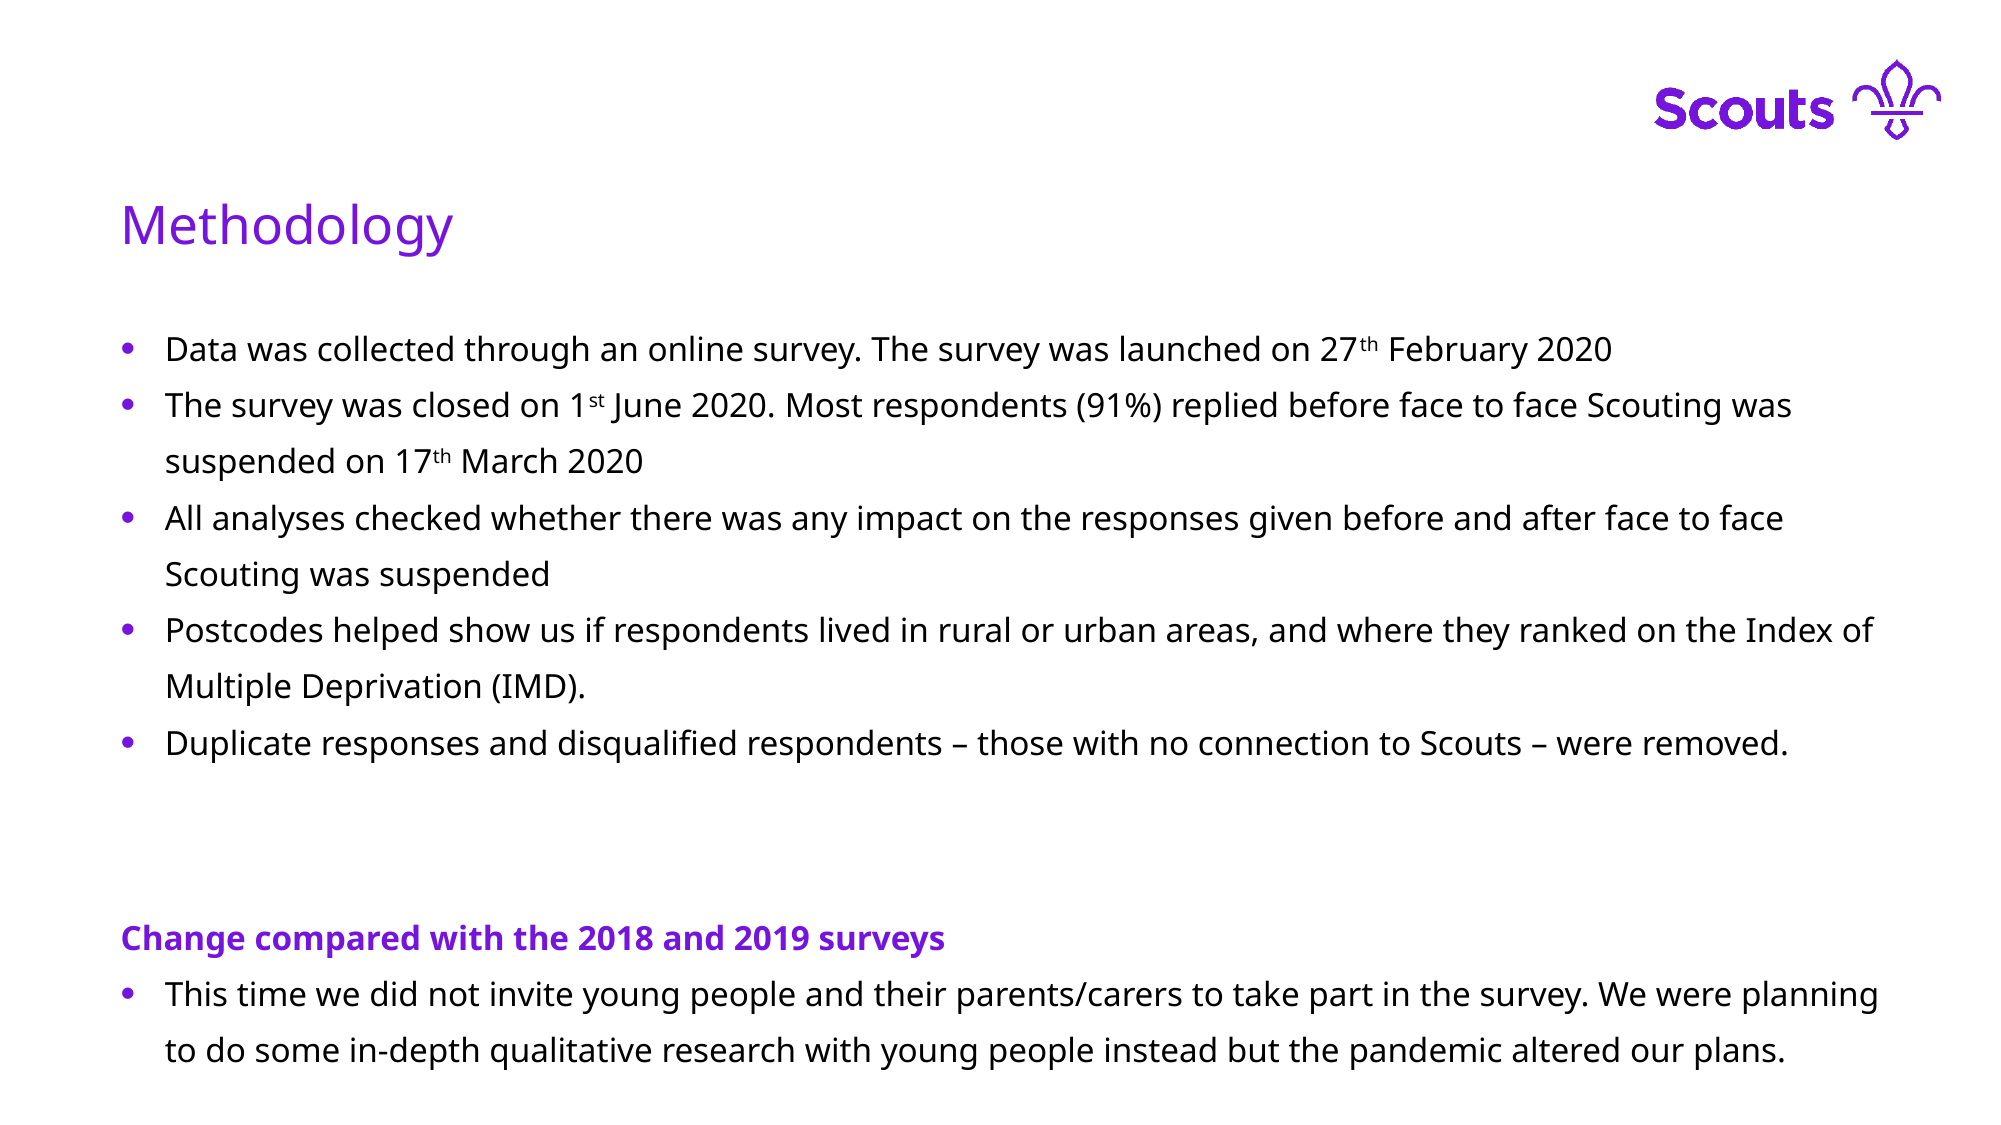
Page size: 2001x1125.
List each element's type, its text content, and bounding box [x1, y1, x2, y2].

picture [1654, 59, 1941, 140]
list Methodology Data was collected through an online survey. The survey was launched on 27th February 2020 The survey was closed on 1st June 2020. Most respondents (91%) replied before face to face Scouting was suspended on 17th March 2020 All analyses checked whether there was any impact on the responses given before and after face to face Scouting was suspended Postcodes helped show us if respondents lived in rural or urban areas, and where they ranked on the Index of Multiple Deprivation (IMD). Duplicate responses and disqualified respondents – those with no connection to Scouts – were removed. Change compared with the 2018 and 2019 surveys This time we did not invite young people and their parents/carers to take part in the survey. We were planning to do some in-depth qualitative research with young people instead but the pandemic altered our plans. [120, 199, 1887, 1125]
